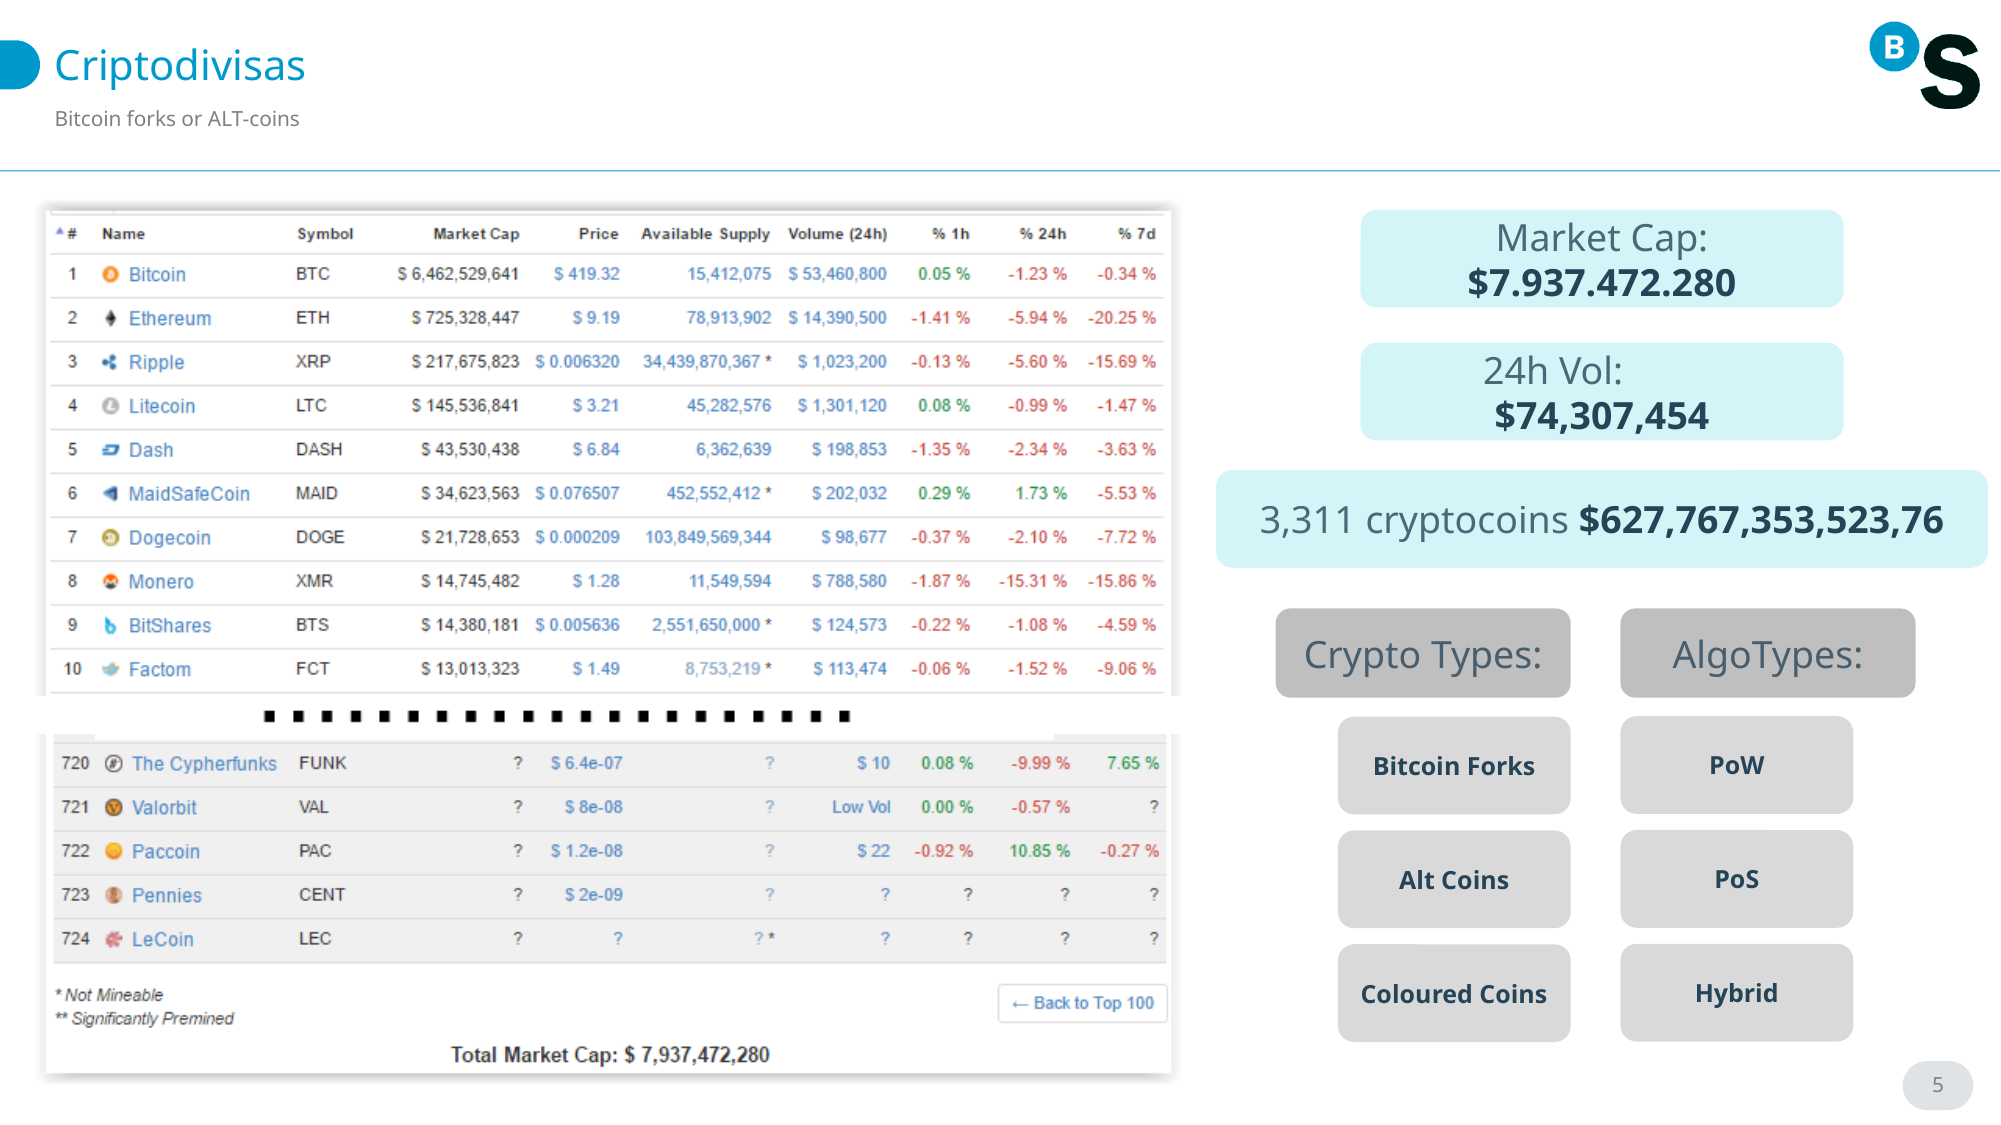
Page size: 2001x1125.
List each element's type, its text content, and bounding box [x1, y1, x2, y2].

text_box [32, 197, 1184, 1086]
text_box AlgoTypes: [1619, 607, 1917, 699]
slide_number 5 [1902, 1053, 1974, 1118]
text_box PoS [1619, 828, 1855, 929]
list Criptodivisas [54, 44, 1844, 118]
picture [1867, 19, 1982, 111]
text_box Bitcoin Forks [1336, 715, 1572, 816]
list Bitcoin forks or ALT-coins [54, 118, 1844, 155]
text_box Alt Coins [1336, 829, 1572, 930]
text_box Crypto Types: [1274, 607, 1572, 699]
text_box Hybrid [1619, 942, 1855, 1043]
text_box 3,311 cryptocoins $627,767,353,523,76 [1215, 468, 1990, 569]
text_box PoW [1619, 715, 1855, 815]
text_box 24h Vol: $74,307,454 [1359, 341, 1845, 442]
text_box Coloured Coins [1336, 943, 1572, 1044]
text_box Market Cap: $7.937.472.280 [1359, 208, 1845, 309]
